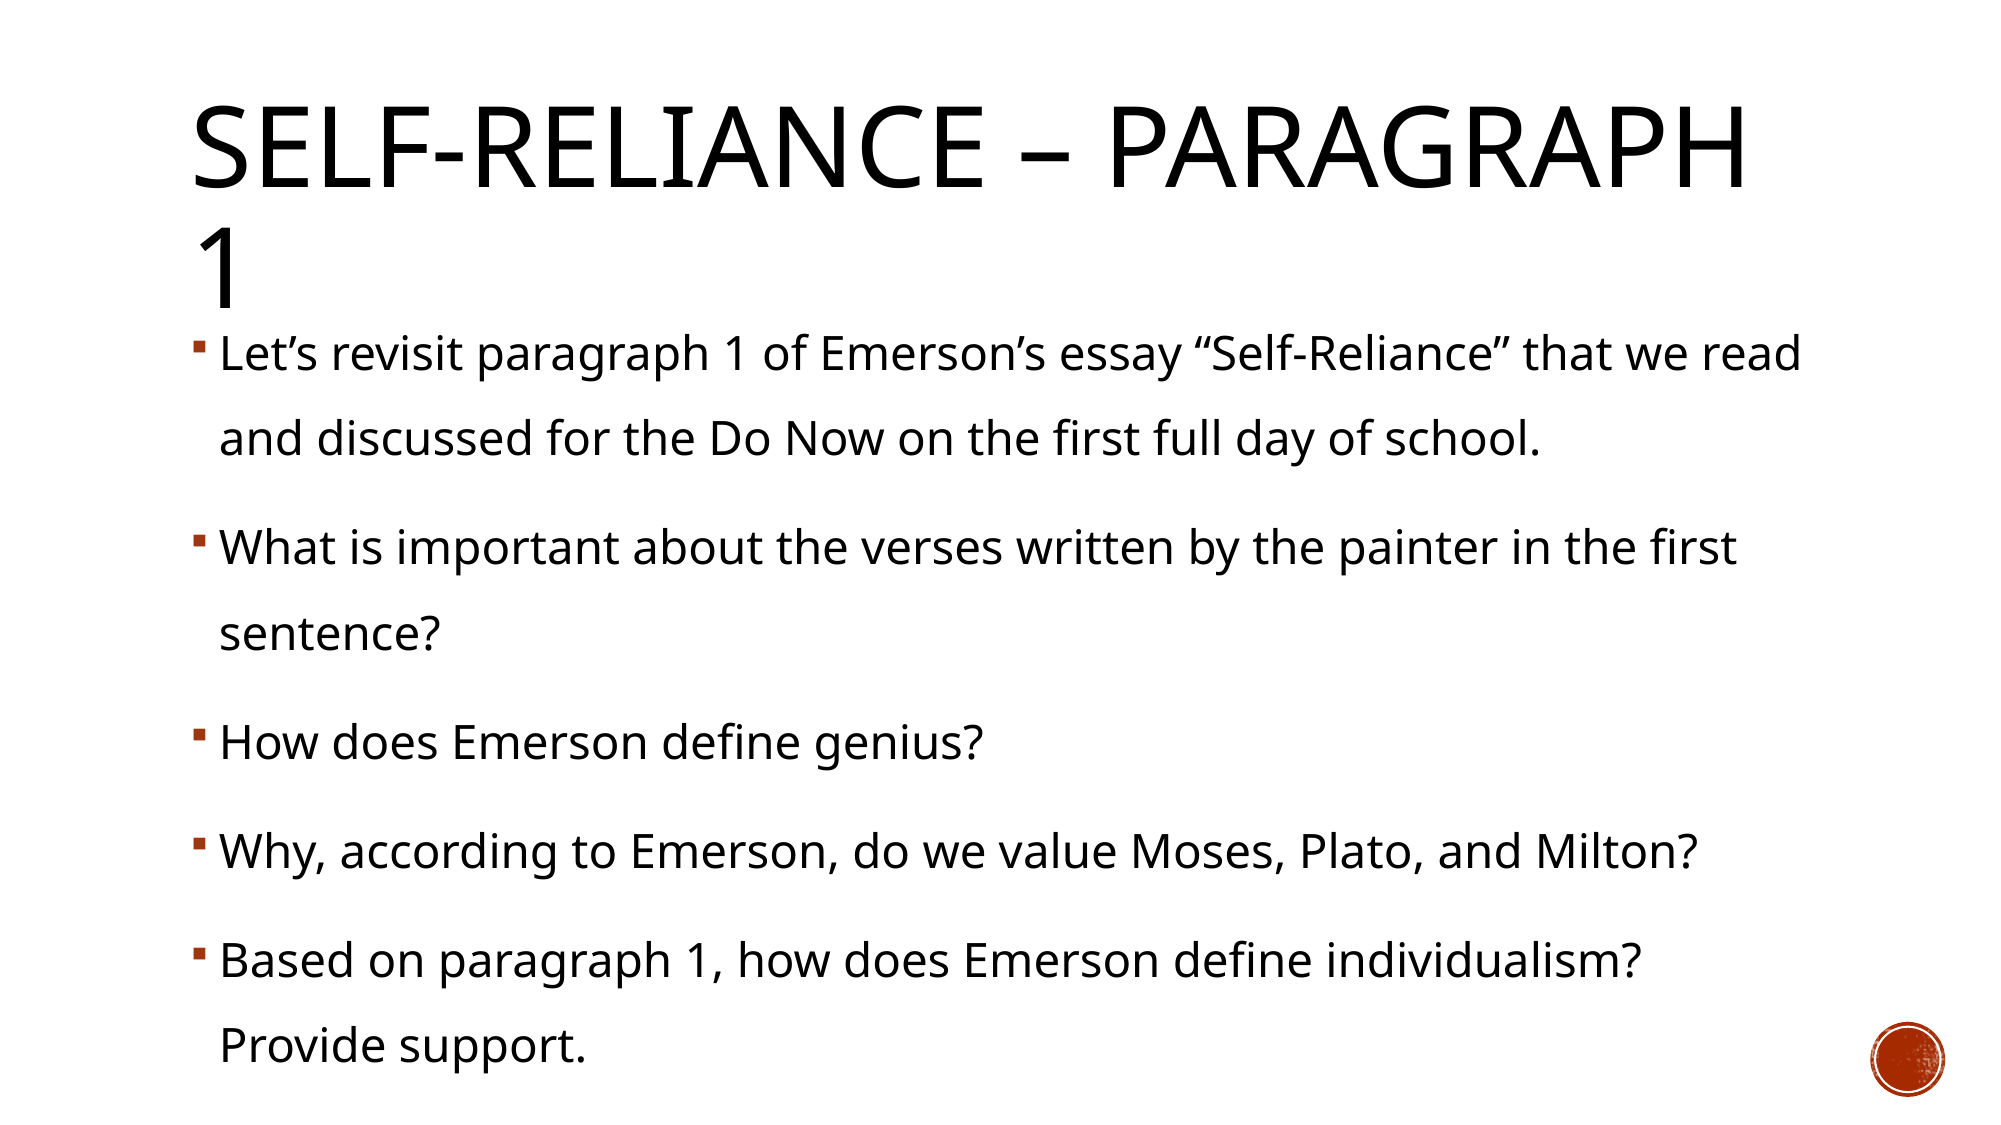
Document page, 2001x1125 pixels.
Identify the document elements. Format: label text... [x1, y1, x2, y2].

list Let’s revisit paragraph 1 of Emerson’s essay “Self-Reliance” that we read and discussed for the Do Now on the first full day of school. What is important about the verses written by the painter in the first sentence? How does Emerson define genius? Why, according to Emerson, do we value Moses, Plato, and Milton? Based on paragraph 1, how does Emerson define individualism? Provide support. [175, 286, 1826, 1083]
title Self-reliance – Paragraph 1 [175, 79, 1826, 286]
